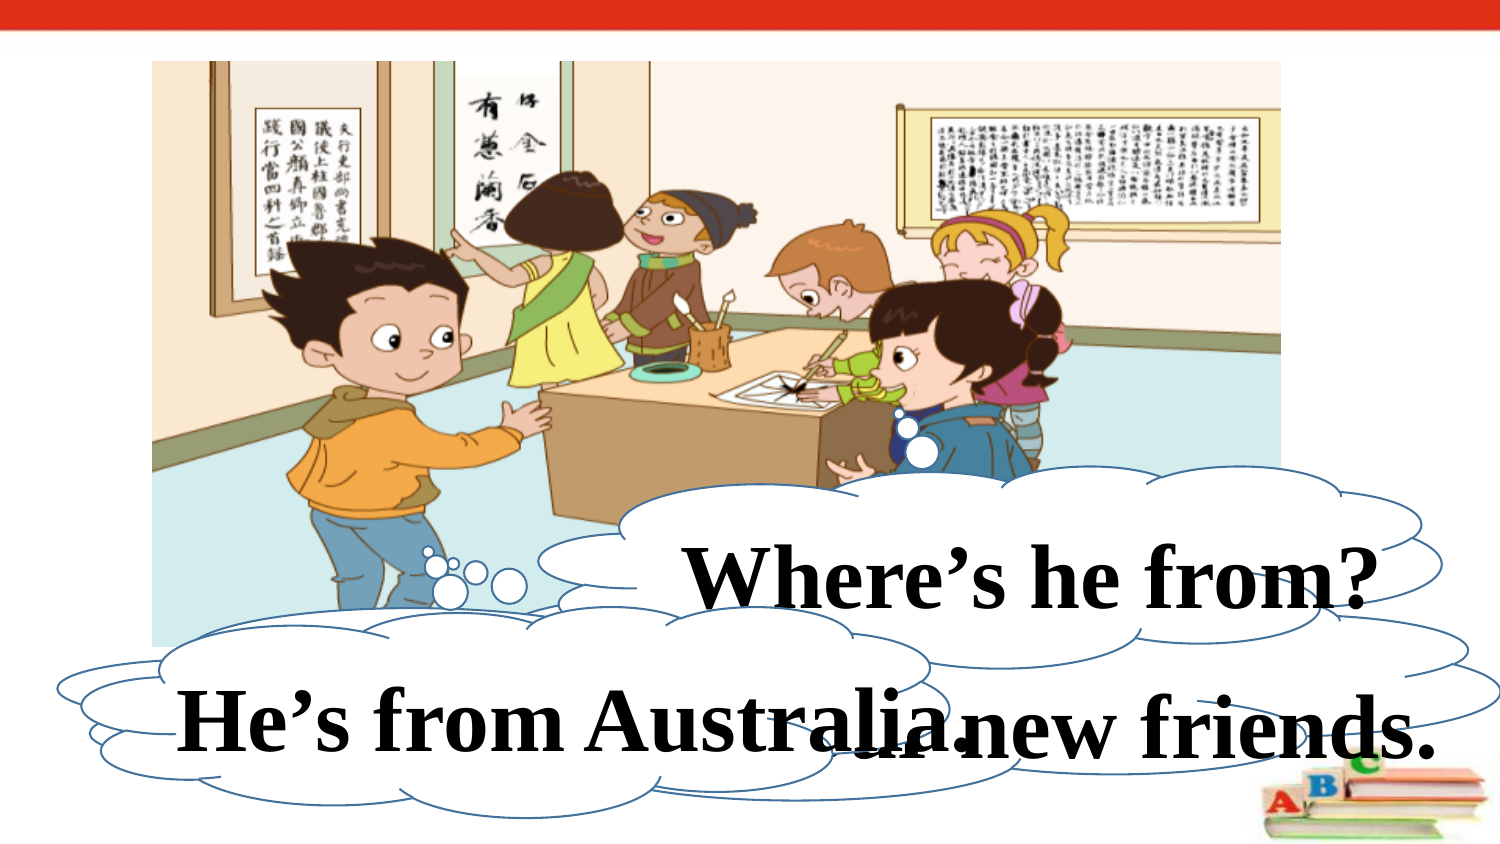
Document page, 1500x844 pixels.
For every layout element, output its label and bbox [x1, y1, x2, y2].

picture [0, 0, 1500, 844]
text_box [993, 588, 1500, 800]
text_box [58, 588, 538, 800]
text_box [538, 465, 1442, 668]
text_box [81, 606, 993, 818]
